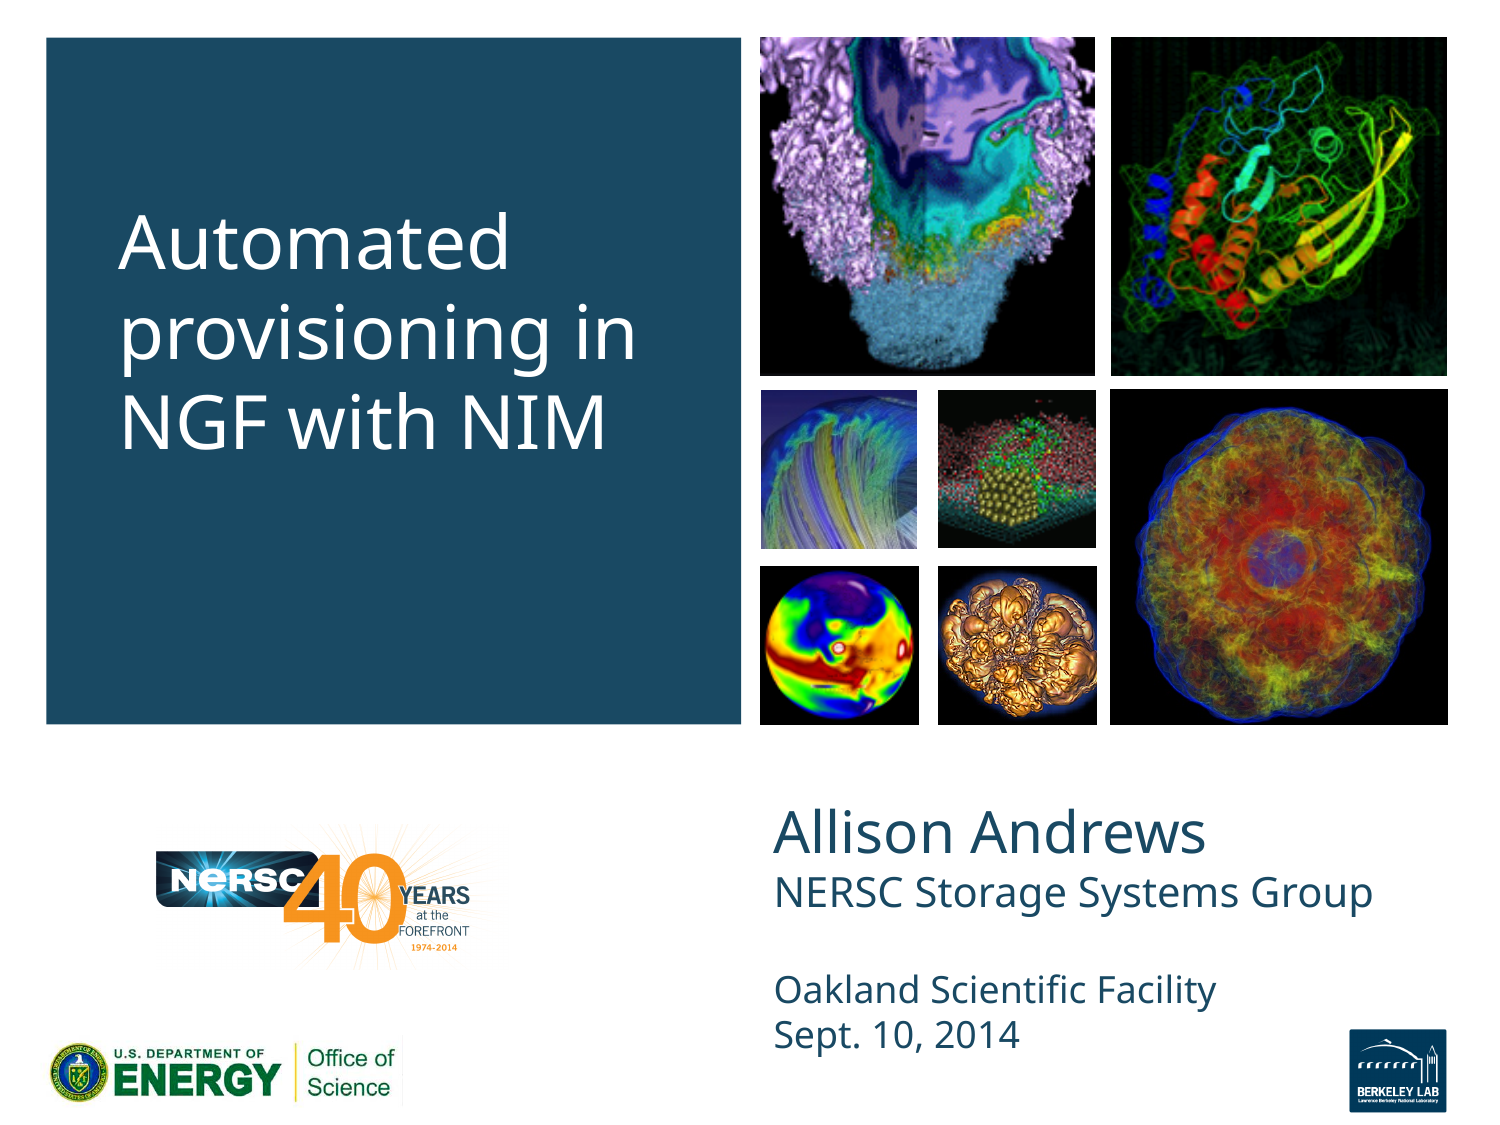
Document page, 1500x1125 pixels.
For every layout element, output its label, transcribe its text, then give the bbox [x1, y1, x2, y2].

picture [1111, 37, 1447, 376]
picture [761, 390, 917, 549]
picture [40, 1029, 403, 1113]
picture [760, 37, 1095, 376]
picture [938, 390, 1096, 548]
title Allison Andrews NERSC Storage Systems Group Oakland Scientific Facility Sept. 10, 2014 [758, 781, 1450, 1070]
picture [760, 566, 919, 725]
picture [938, 566, 1097, 725]
picture [1349, 1070, 1447, 1113]
picture [1110, 389, 1448, 725]
picture [156, 824, 509, 970]
list Automated provisioning in NGF with NIM [110, 97, 680, 667]
